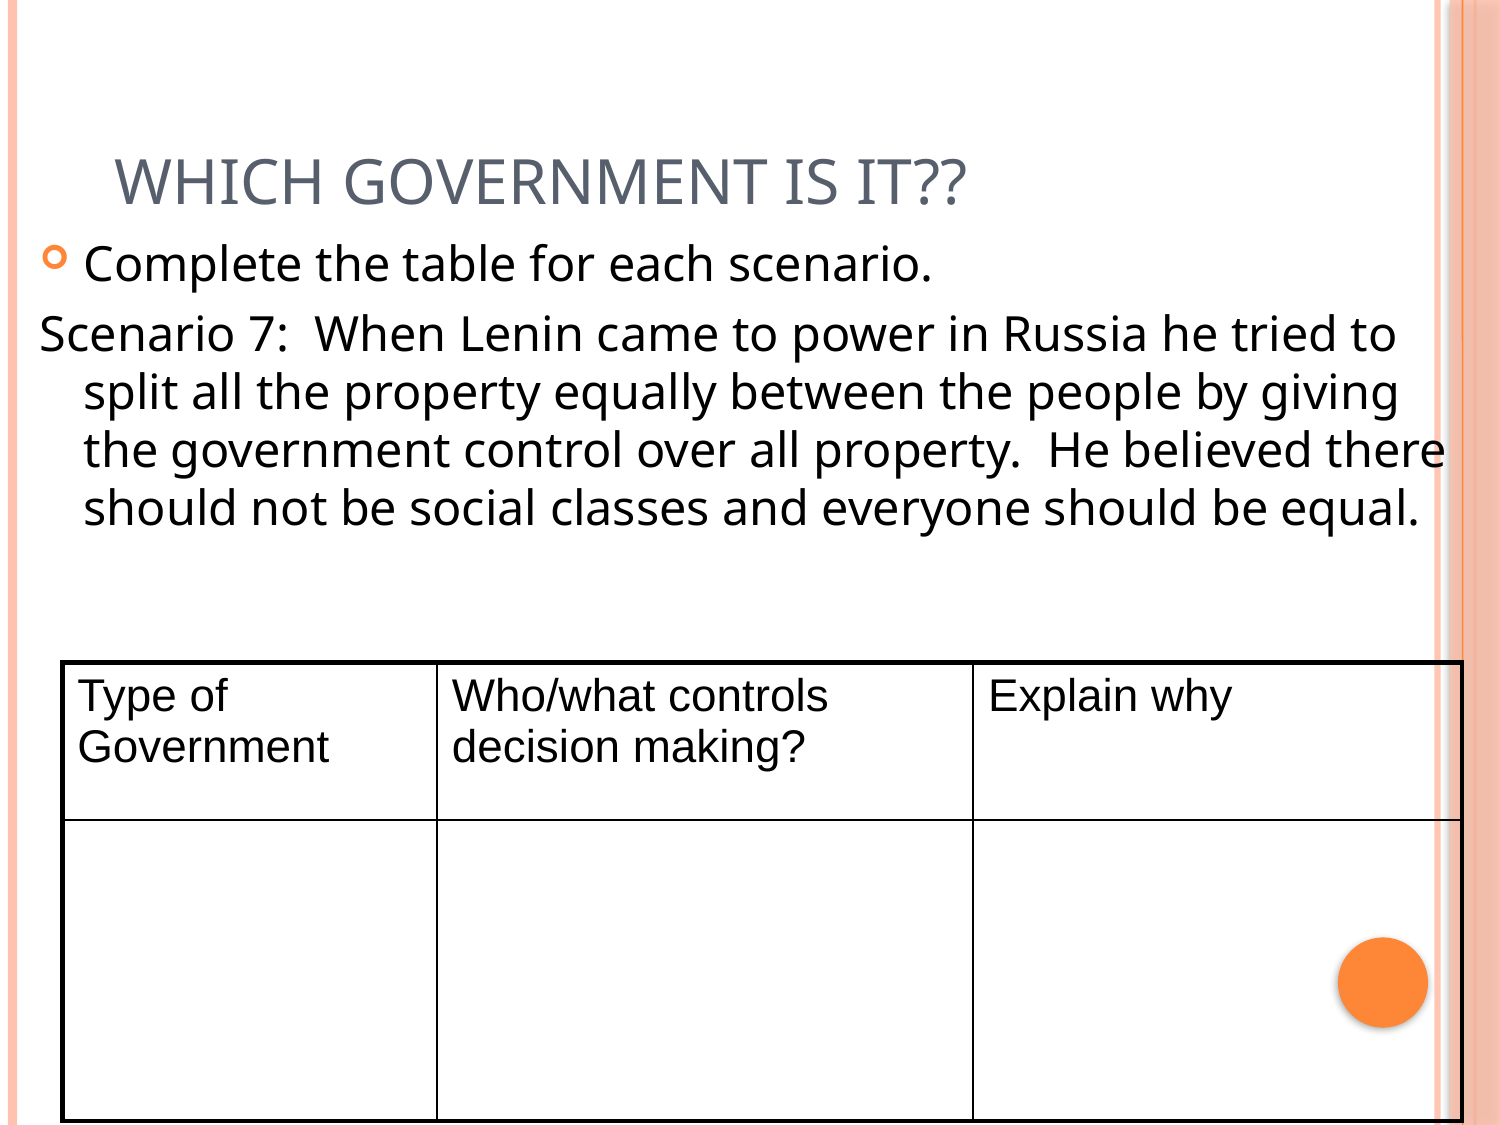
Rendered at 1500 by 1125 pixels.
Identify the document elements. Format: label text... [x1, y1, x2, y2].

table_cell [65, 821, 436, 1119]
table_cell [974, 821, 1460, 1119]
table_header Explain why [974, 665, 1460, 819]
table_header Type of Government [65, 665, 436, 819]
title Which government is it?? [99, 37, 1375, 224]
table_header Who/what controls decision making? [438, 665, 972, 819]
list Complete the table for each scenario. Scenario 7: When Lenin came to power in Russia he tried to split all the property equally between the people by giving the government control over all property. He believed there should not be social classes and everyone should be equal. [24, 224, 1463, 601]
table_cell [438, 821, 972, 1119]
